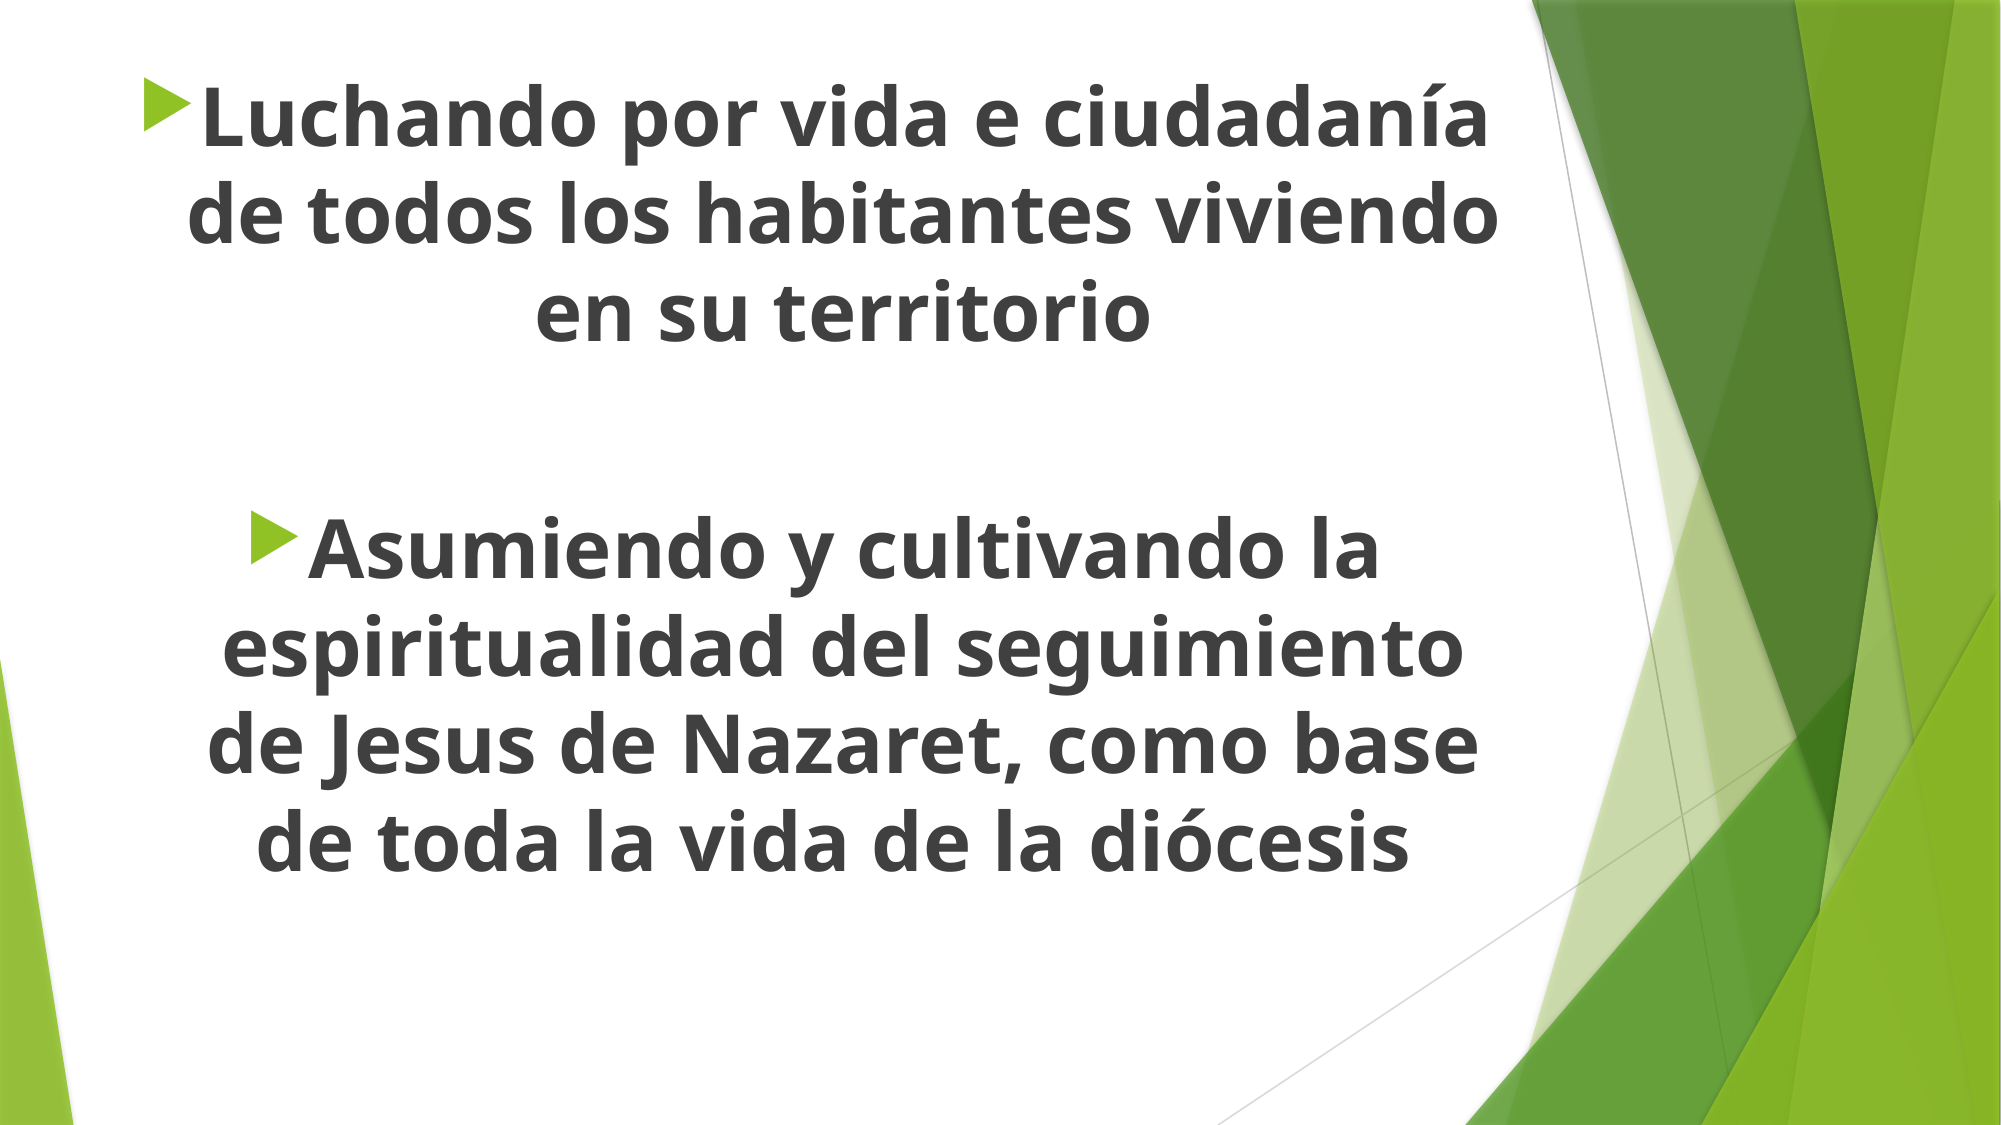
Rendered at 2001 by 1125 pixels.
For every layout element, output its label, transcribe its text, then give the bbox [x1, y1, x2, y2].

list Luchando por vida e ciudadanía de todos los habitantes viviendo en su territorio Asumiendo y cultivando la espiritualidad del seguimiento de Jesus de Nazaret, como base de toda la vida de la diócesis [111, 57, 1522, 905]
